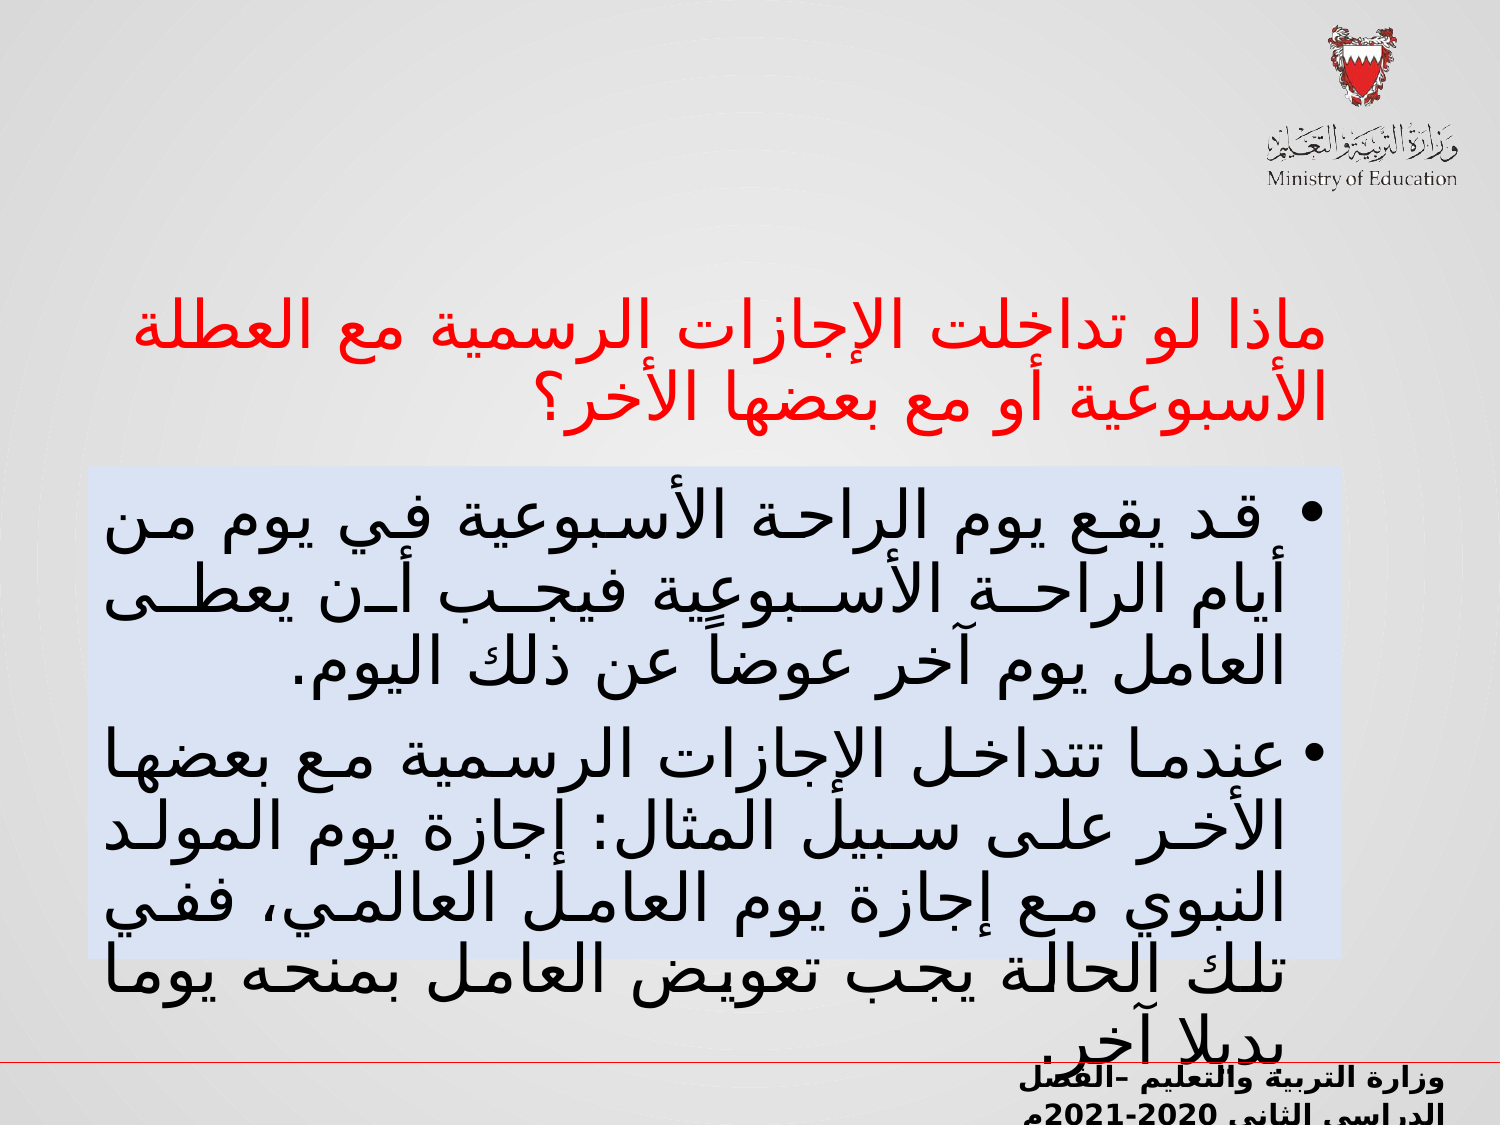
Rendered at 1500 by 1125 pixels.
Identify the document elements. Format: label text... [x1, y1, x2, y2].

picture [1229, 0, 1500, 221]
title ماذا لو تداخلت الإجازات الرسمية مع العطلة الأسبوعية أو مع بعضها الأخر؟ [21, 275, 1347, 452]
list قد يقع يوم الراحة الأسبوعية في يوم من أيام الراحة الأسبوعية فيجب أن يعطى العامل يوم آخر عوضاً عن ذلك اليوم. عندما تتداخل الإجازات الرسمية مع بعضها الأخر على سبيل المثال: إجازة يوم المولد النبوي مع إجازة يوم العامل العالمي، ففي تلك الحالة يجب تعويض العامل بمنحه يوما بديلا آخر. [87, 466, 1341, 960]
text_box وزارة التربية والتعليم –الفصل الدراسي الثاني 2020-2021م [900, 1063, 1461, 1125]
